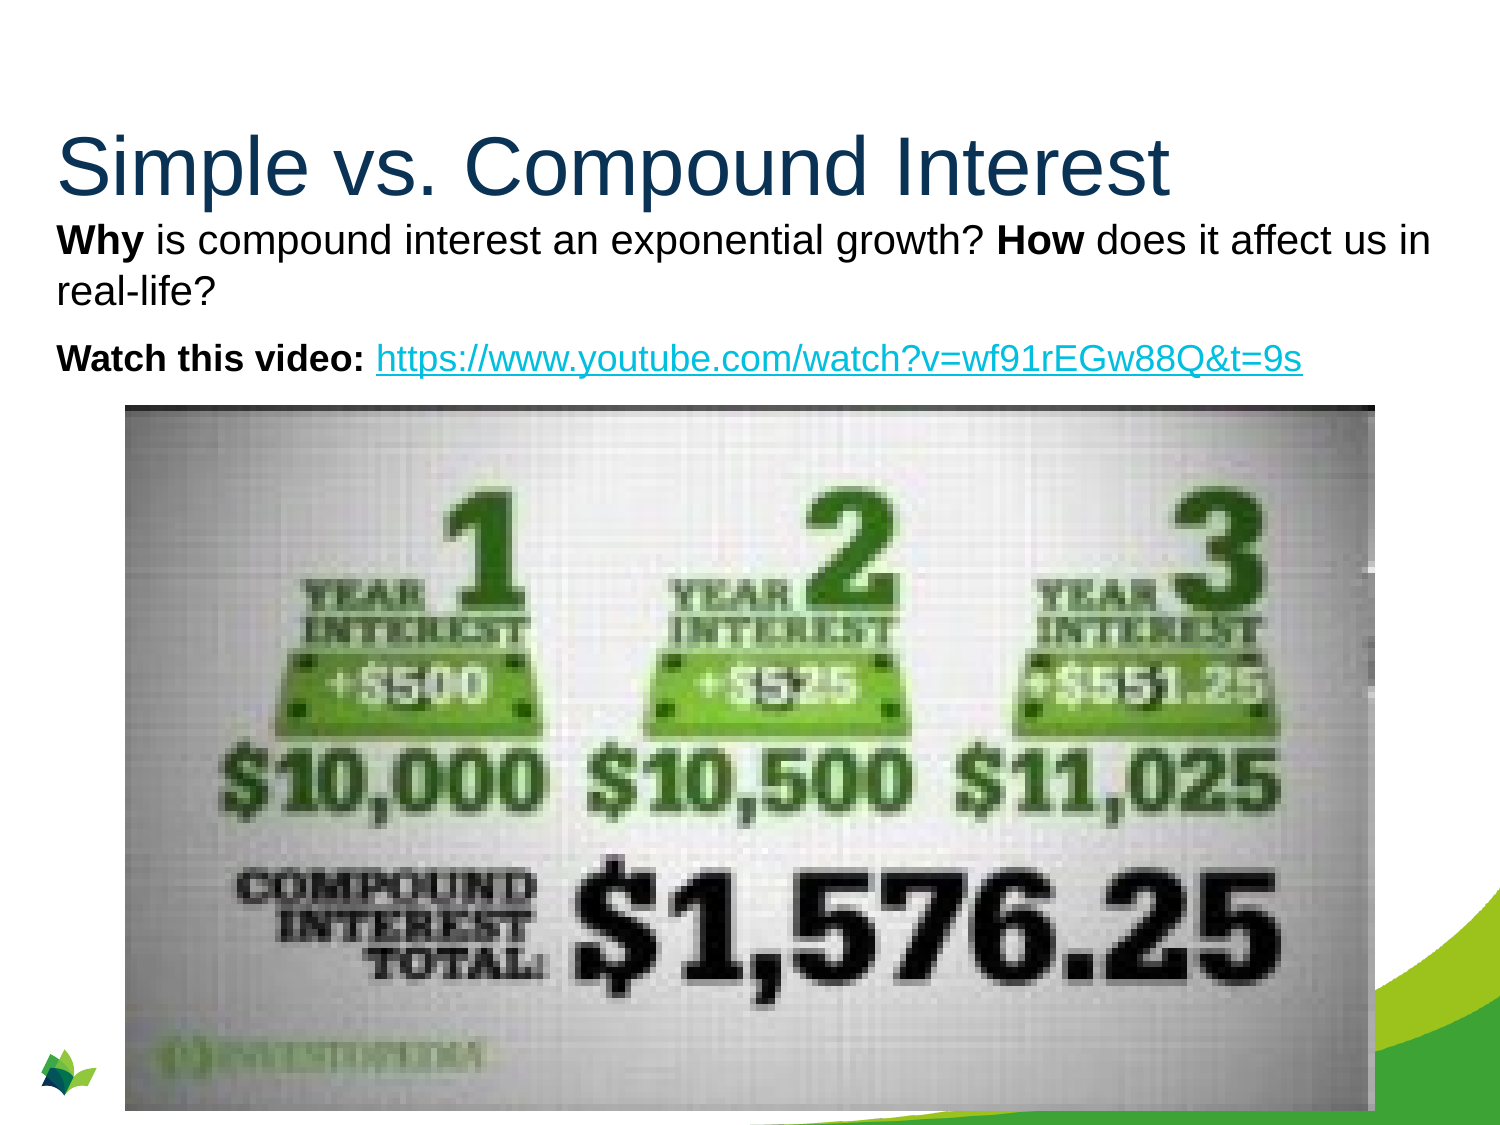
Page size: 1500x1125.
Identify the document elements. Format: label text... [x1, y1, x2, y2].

title Simple vs. Compound Interest [41, 59, 1459, 205]
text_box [124, 404, 1376, 1112]
picture [0, 299, 1500, 1125]
list Why is compound interest an exponential growth? How does it affect us in real-life? Watch this video: https://www.youtube.com/watch?v=wf91rEGw88Q&t=9s [41, 205, 1459, 1014]
